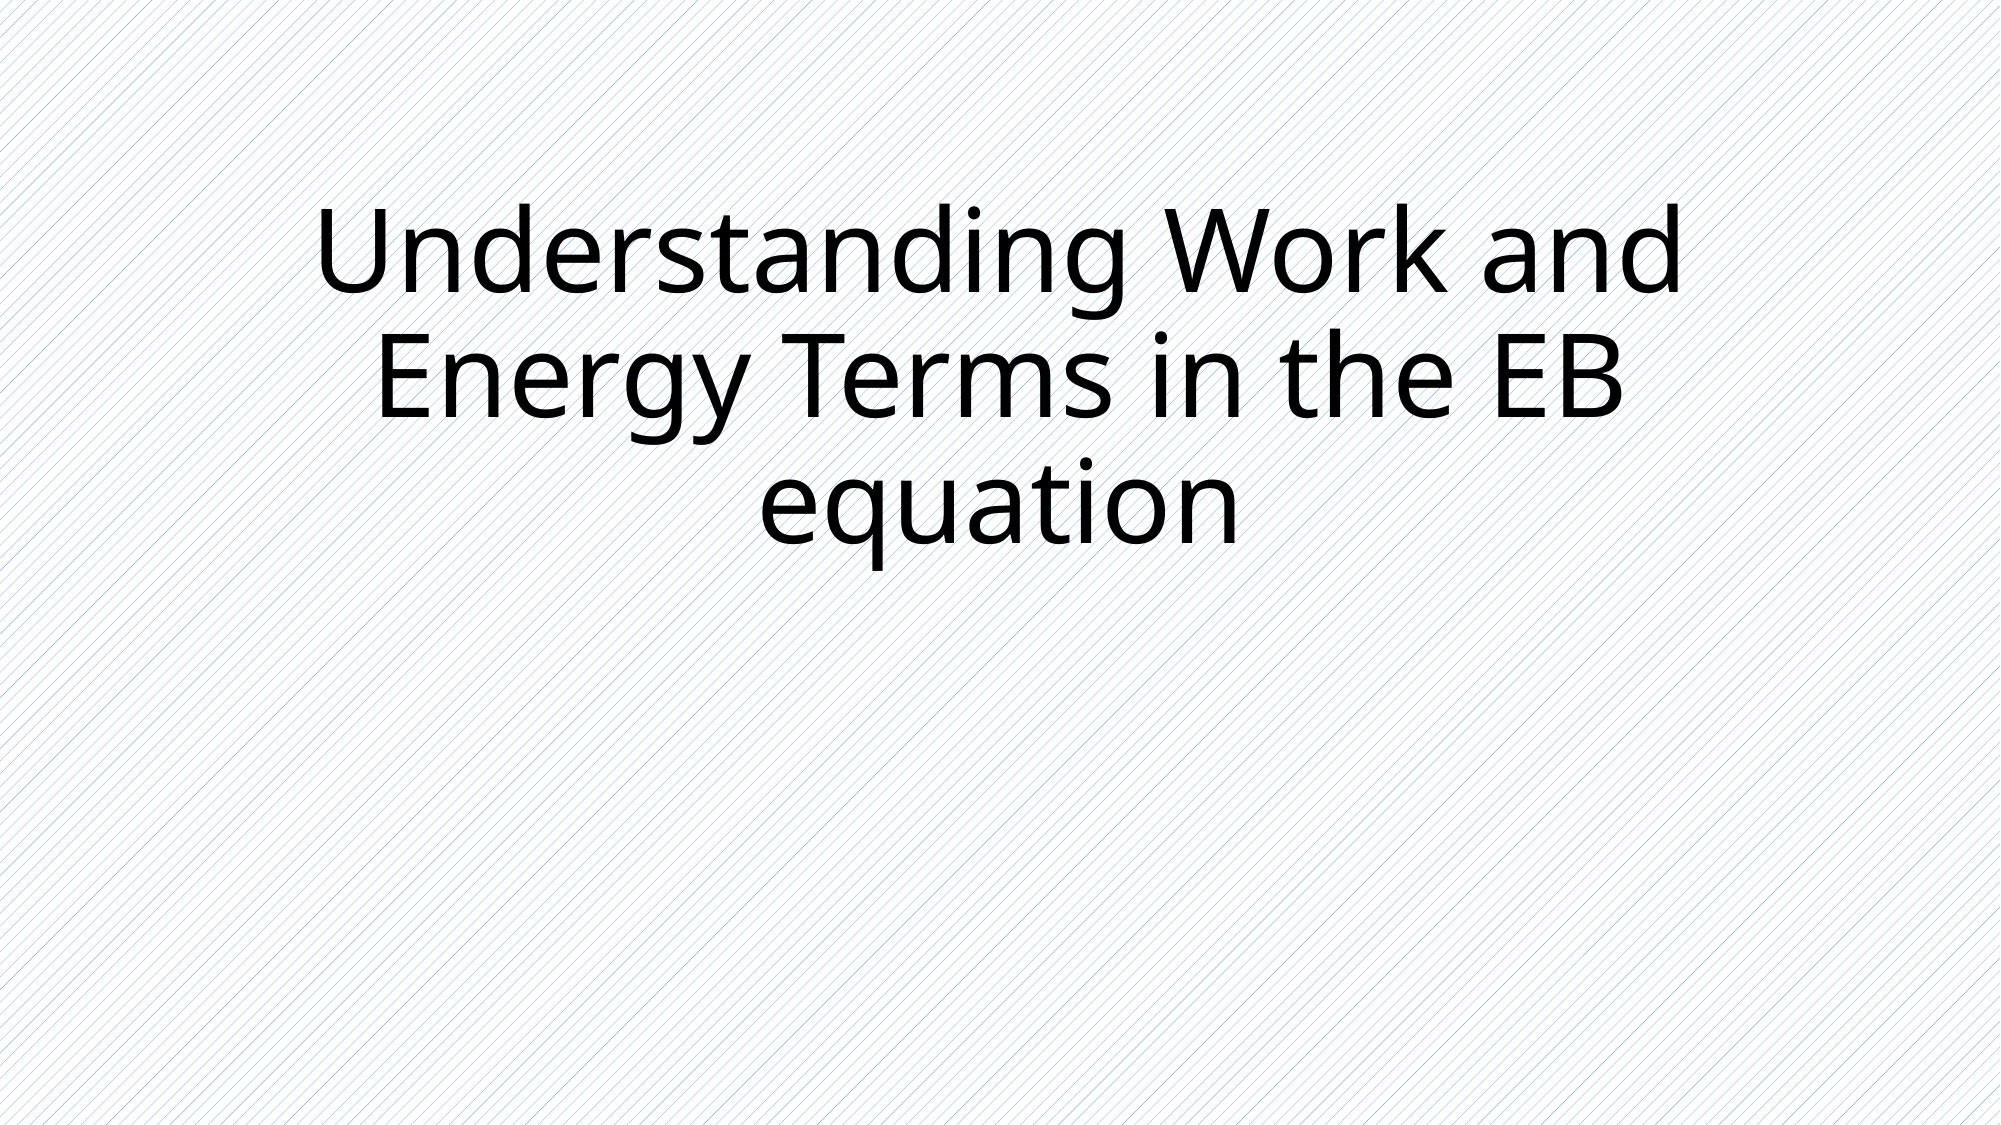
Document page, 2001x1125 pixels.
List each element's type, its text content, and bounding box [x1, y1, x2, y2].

title Understanding Work and Energy Terms in the EB equation [249, 184, 1750, 576]
